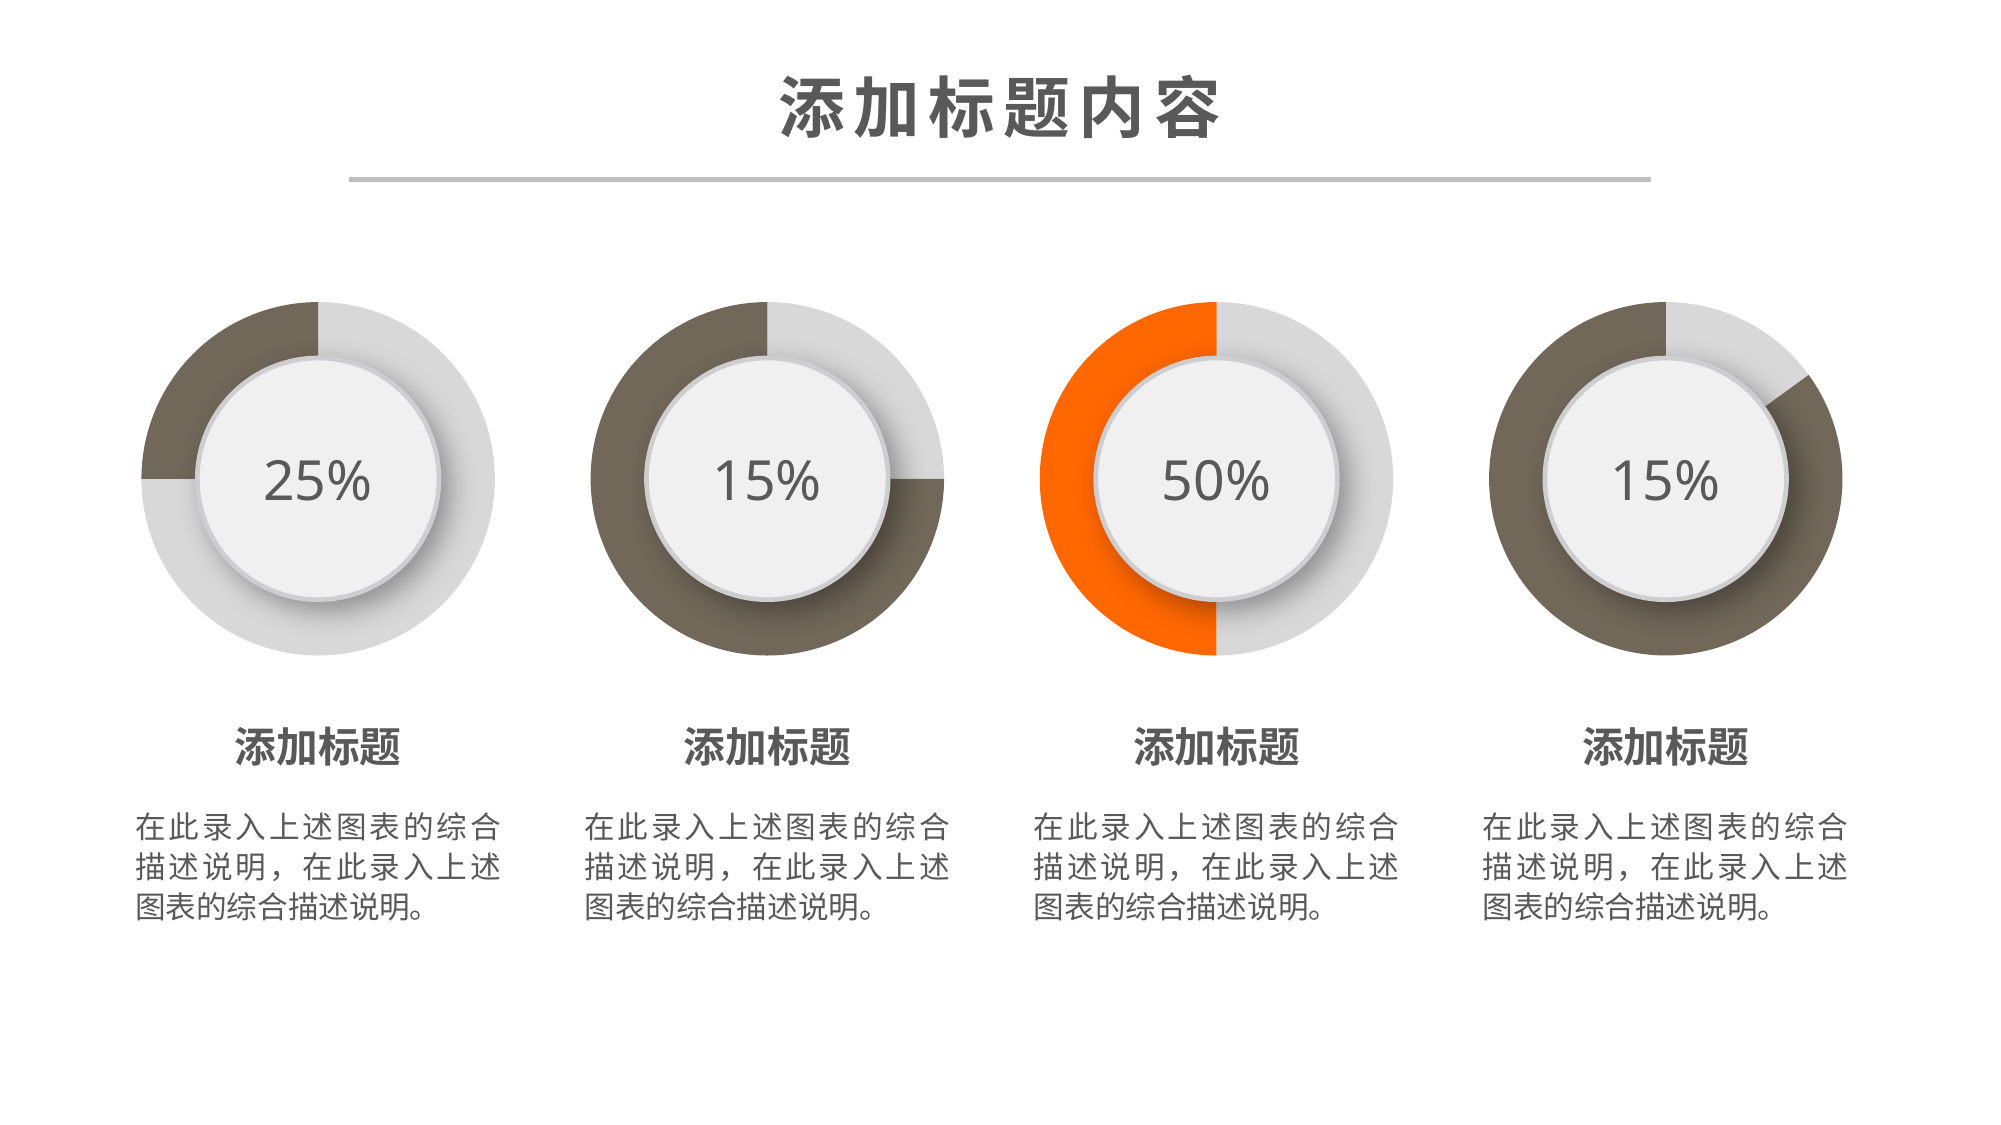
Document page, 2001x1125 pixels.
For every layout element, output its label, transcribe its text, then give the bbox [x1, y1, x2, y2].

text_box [984, 294, 1434, 663]
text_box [535, 294, 984, 663]
text_box 添加标题 [168, 713, 468, 778]
text_box 在此录入上述图表的综合描述说明，在此录入上述图表的综合描述说明。 [120, 796, 516, 933]
text_box 在此录入上述图表的综合描述说明，在此录入上述图表的综合描述说明。 [1019, 796, 1414, 933]
text_box 在此录入上述图表的综合描述说明，在此录入上述图表的综合描述说明。 [569, 796, 965, 933]
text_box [1434, 294, 1898, 663]
text_box 添加标题 [618, 713, 917, 778]
text_box 添加标题 [1516, 713, 1816, 778]
text_box 添加标题 [1067, 713, 1366, 778]
text_box 在此录入上述图表的综合描述说明，在此录入上述图表的综合描述说明。 [1468, 796, 1864, 933]
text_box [86, 294, 535, 663]
